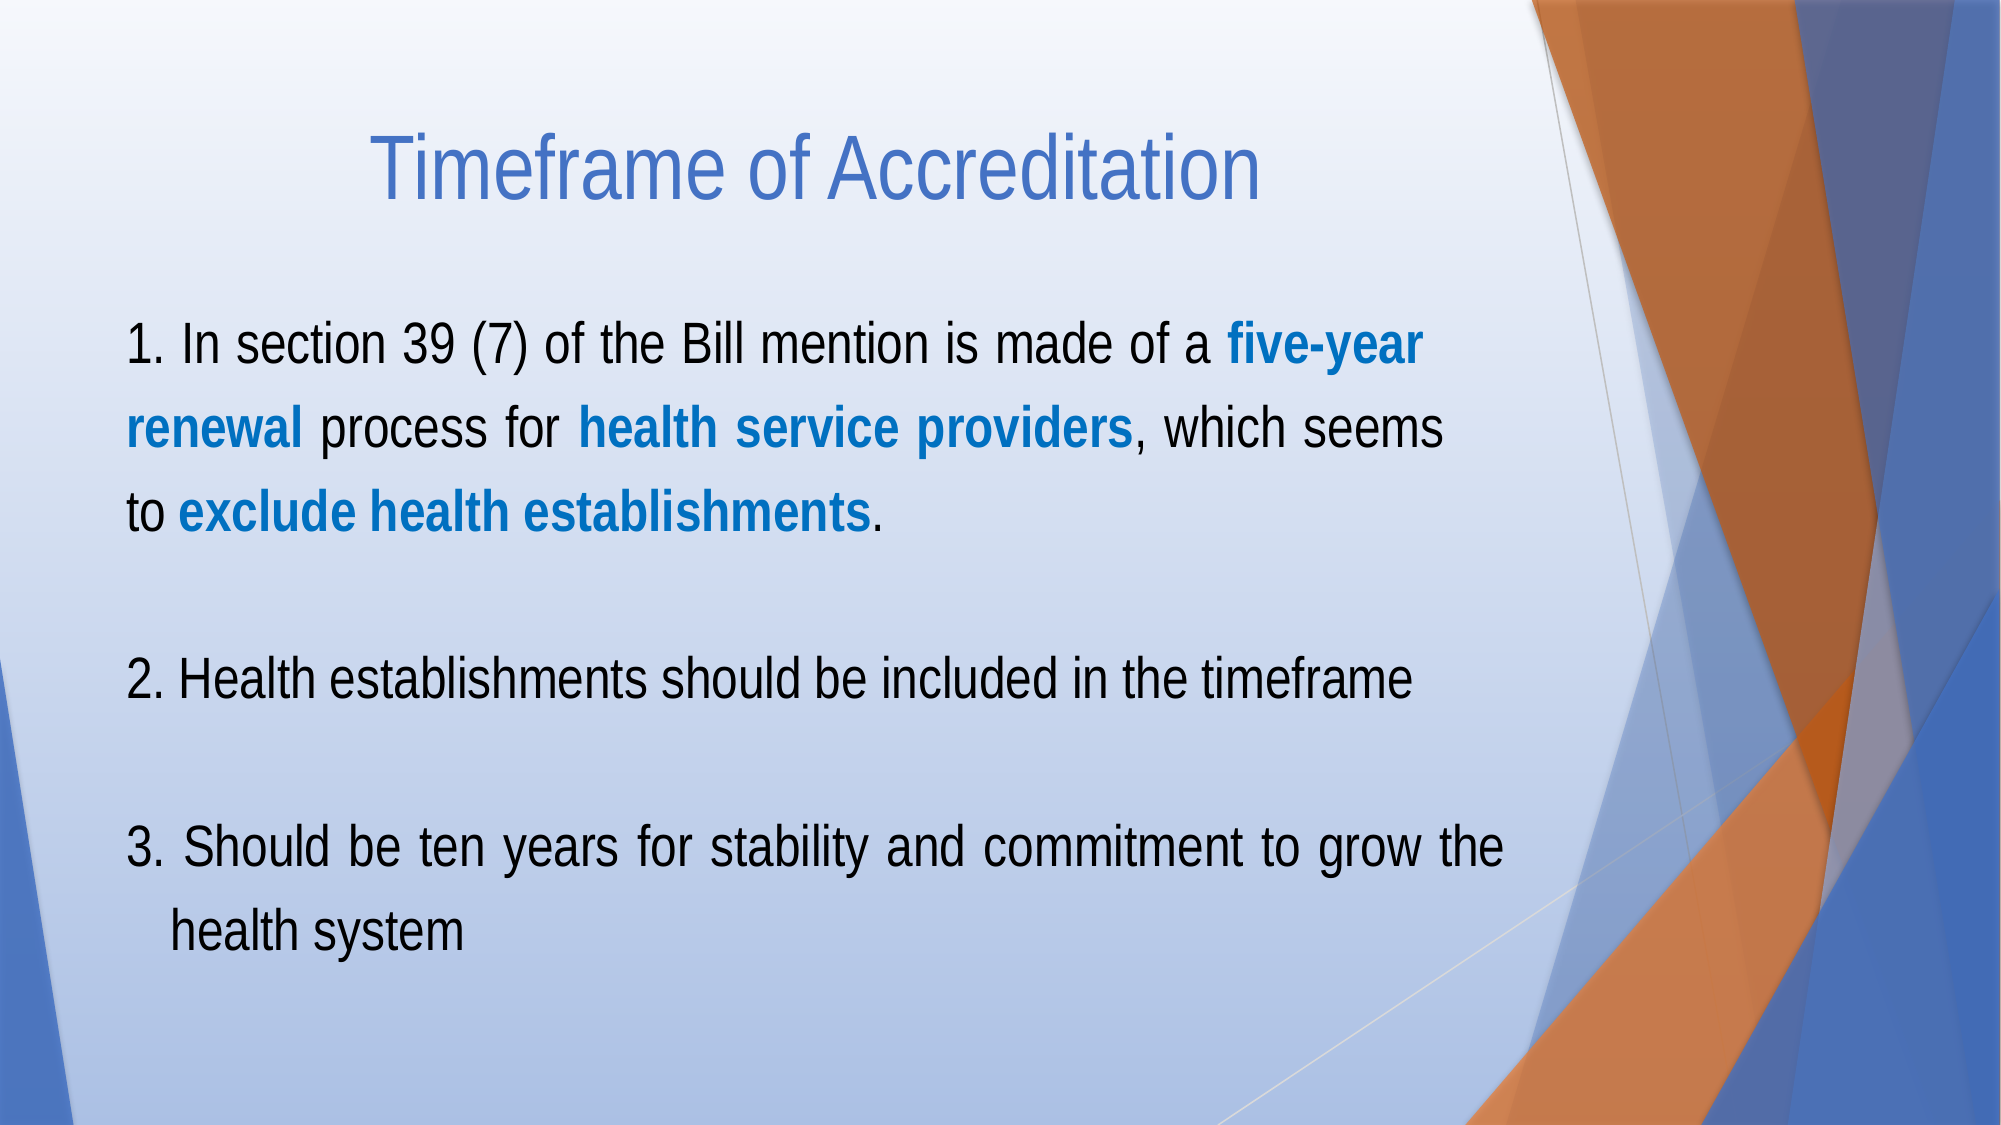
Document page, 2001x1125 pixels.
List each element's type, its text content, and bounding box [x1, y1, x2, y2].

title Timeframe of Accreditation [111, 99, 1522, 263]
list 1. In section 39 (7) of the Bill mention is made of a five-year renewal process for health service providers, which seems to exclude health establishments. 2. Health establishments should be included in the timeframe 3. Should be ten years for stability and commitment to grow the health system [111, 283, 1522, 992]
